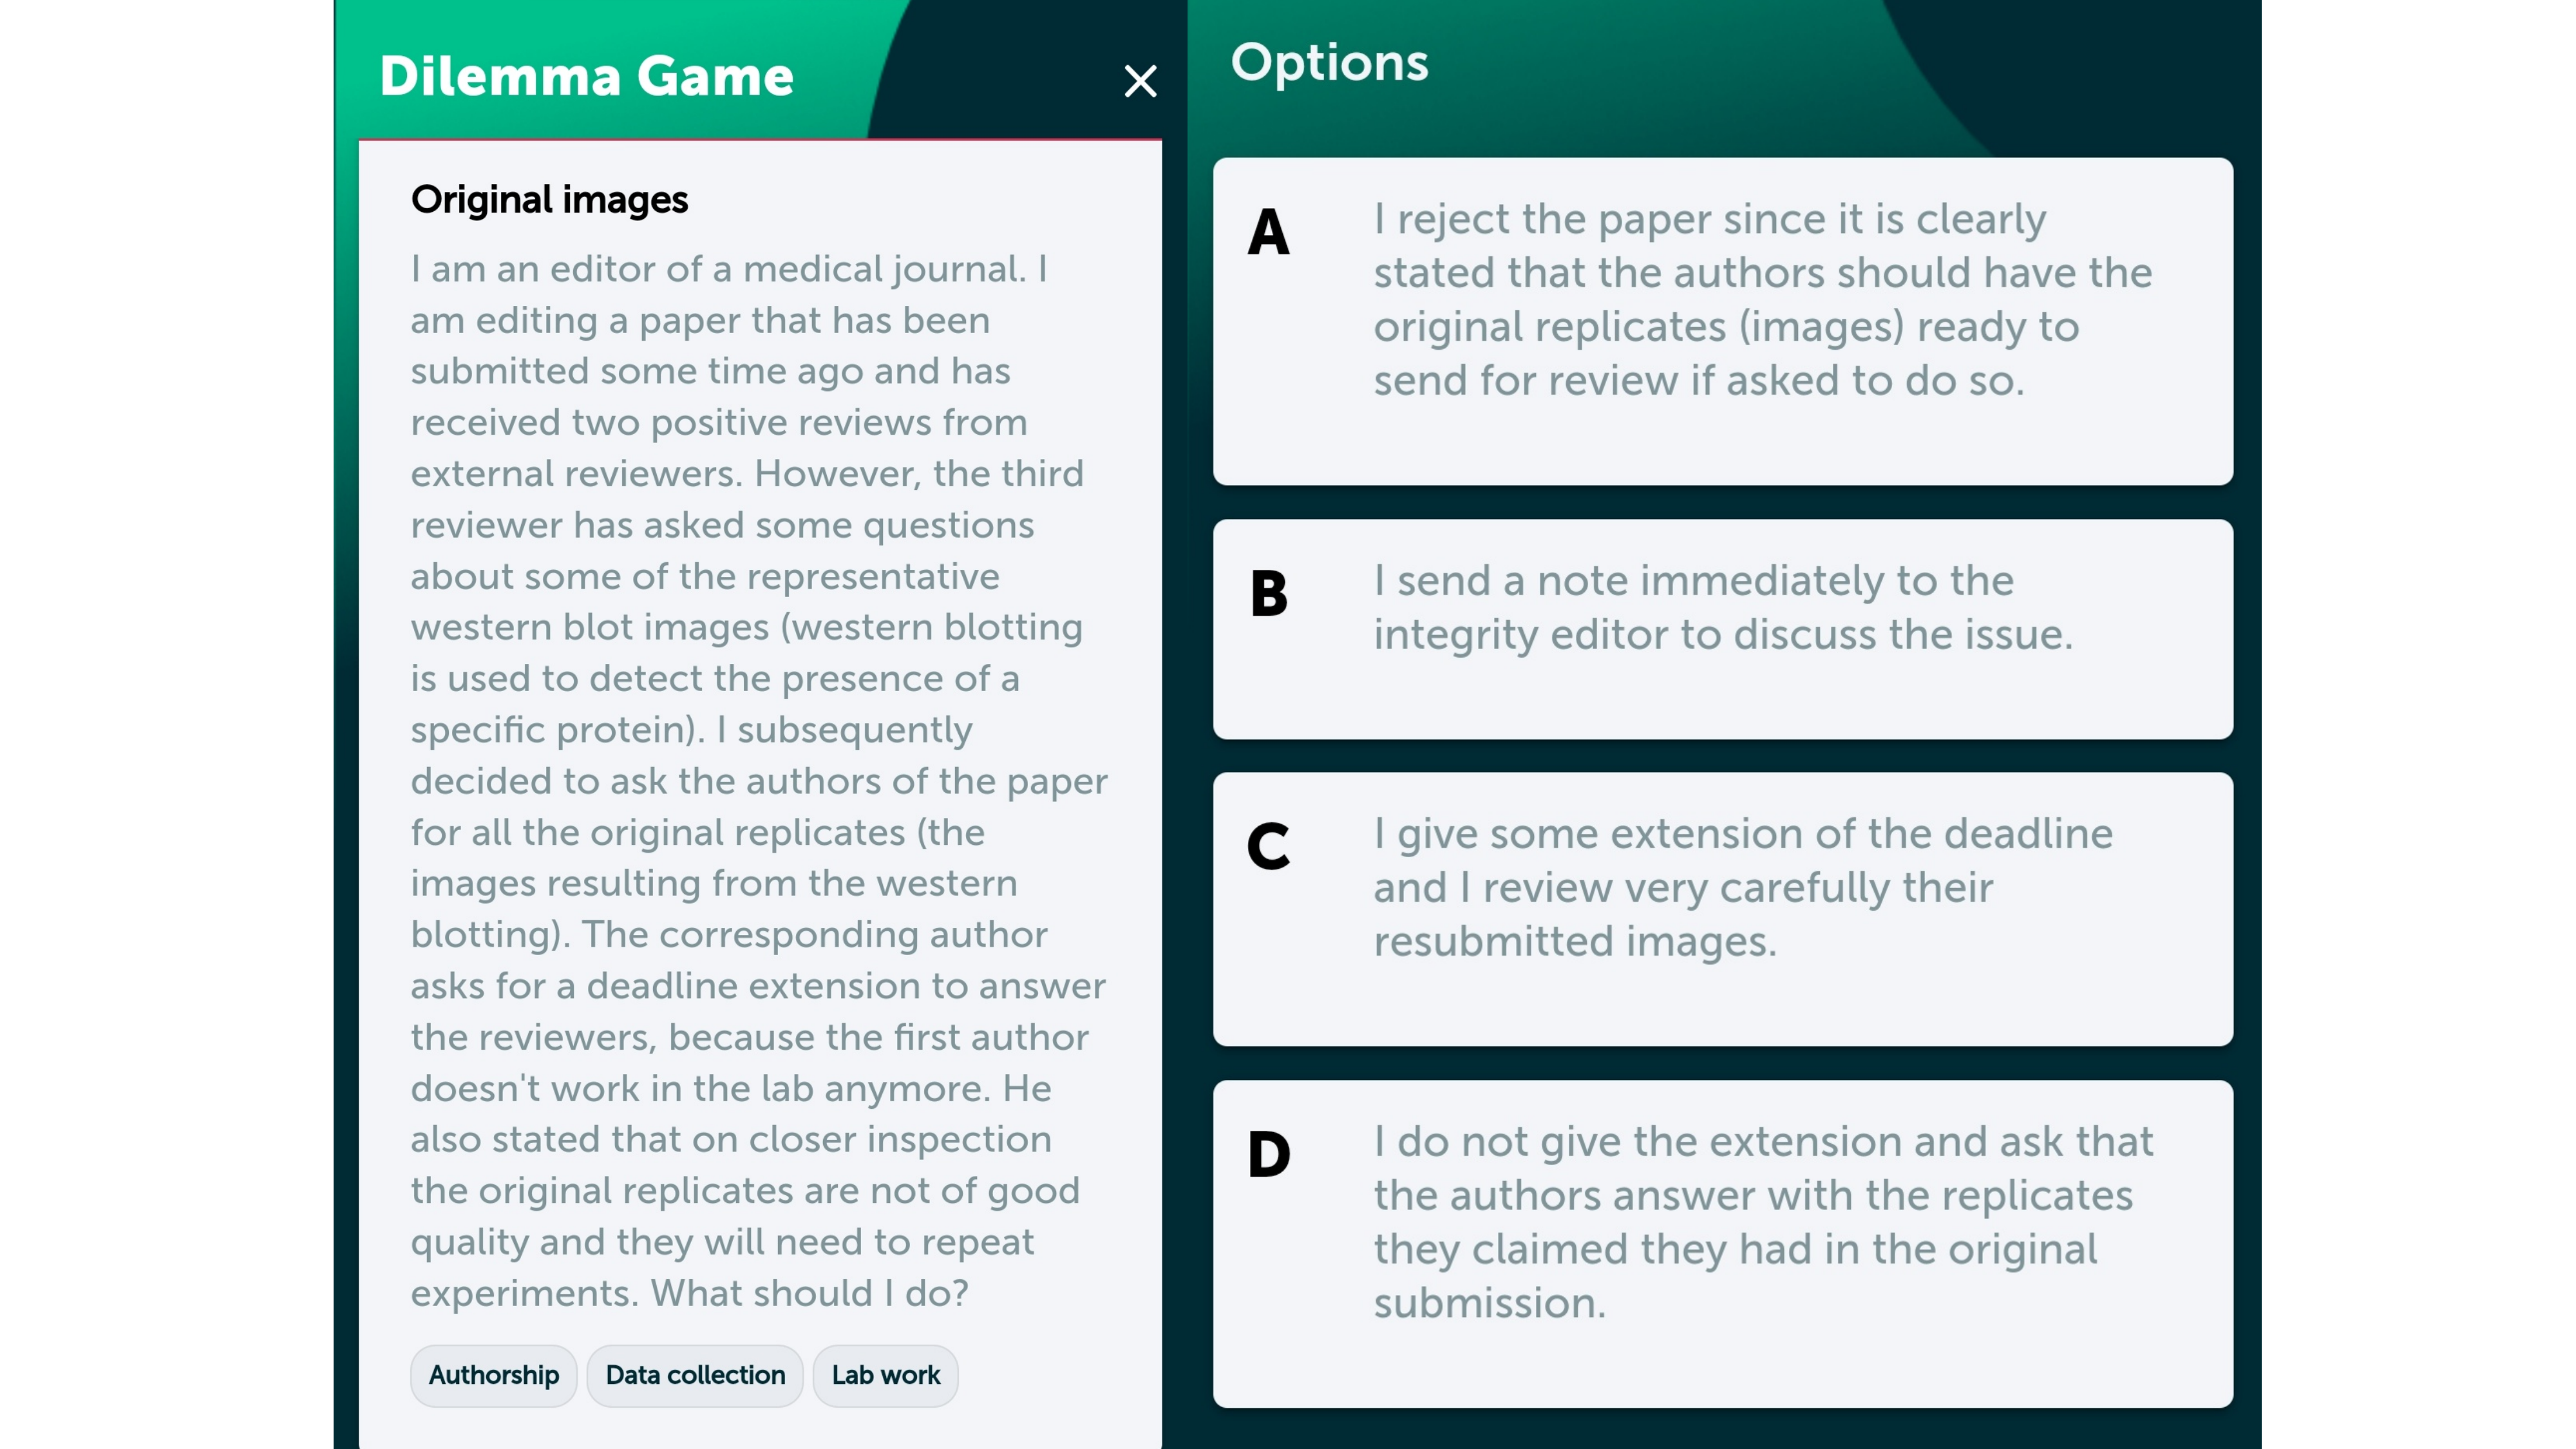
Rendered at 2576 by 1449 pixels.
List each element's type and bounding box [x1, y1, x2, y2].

picture [333, 0, 2262, 1449]
